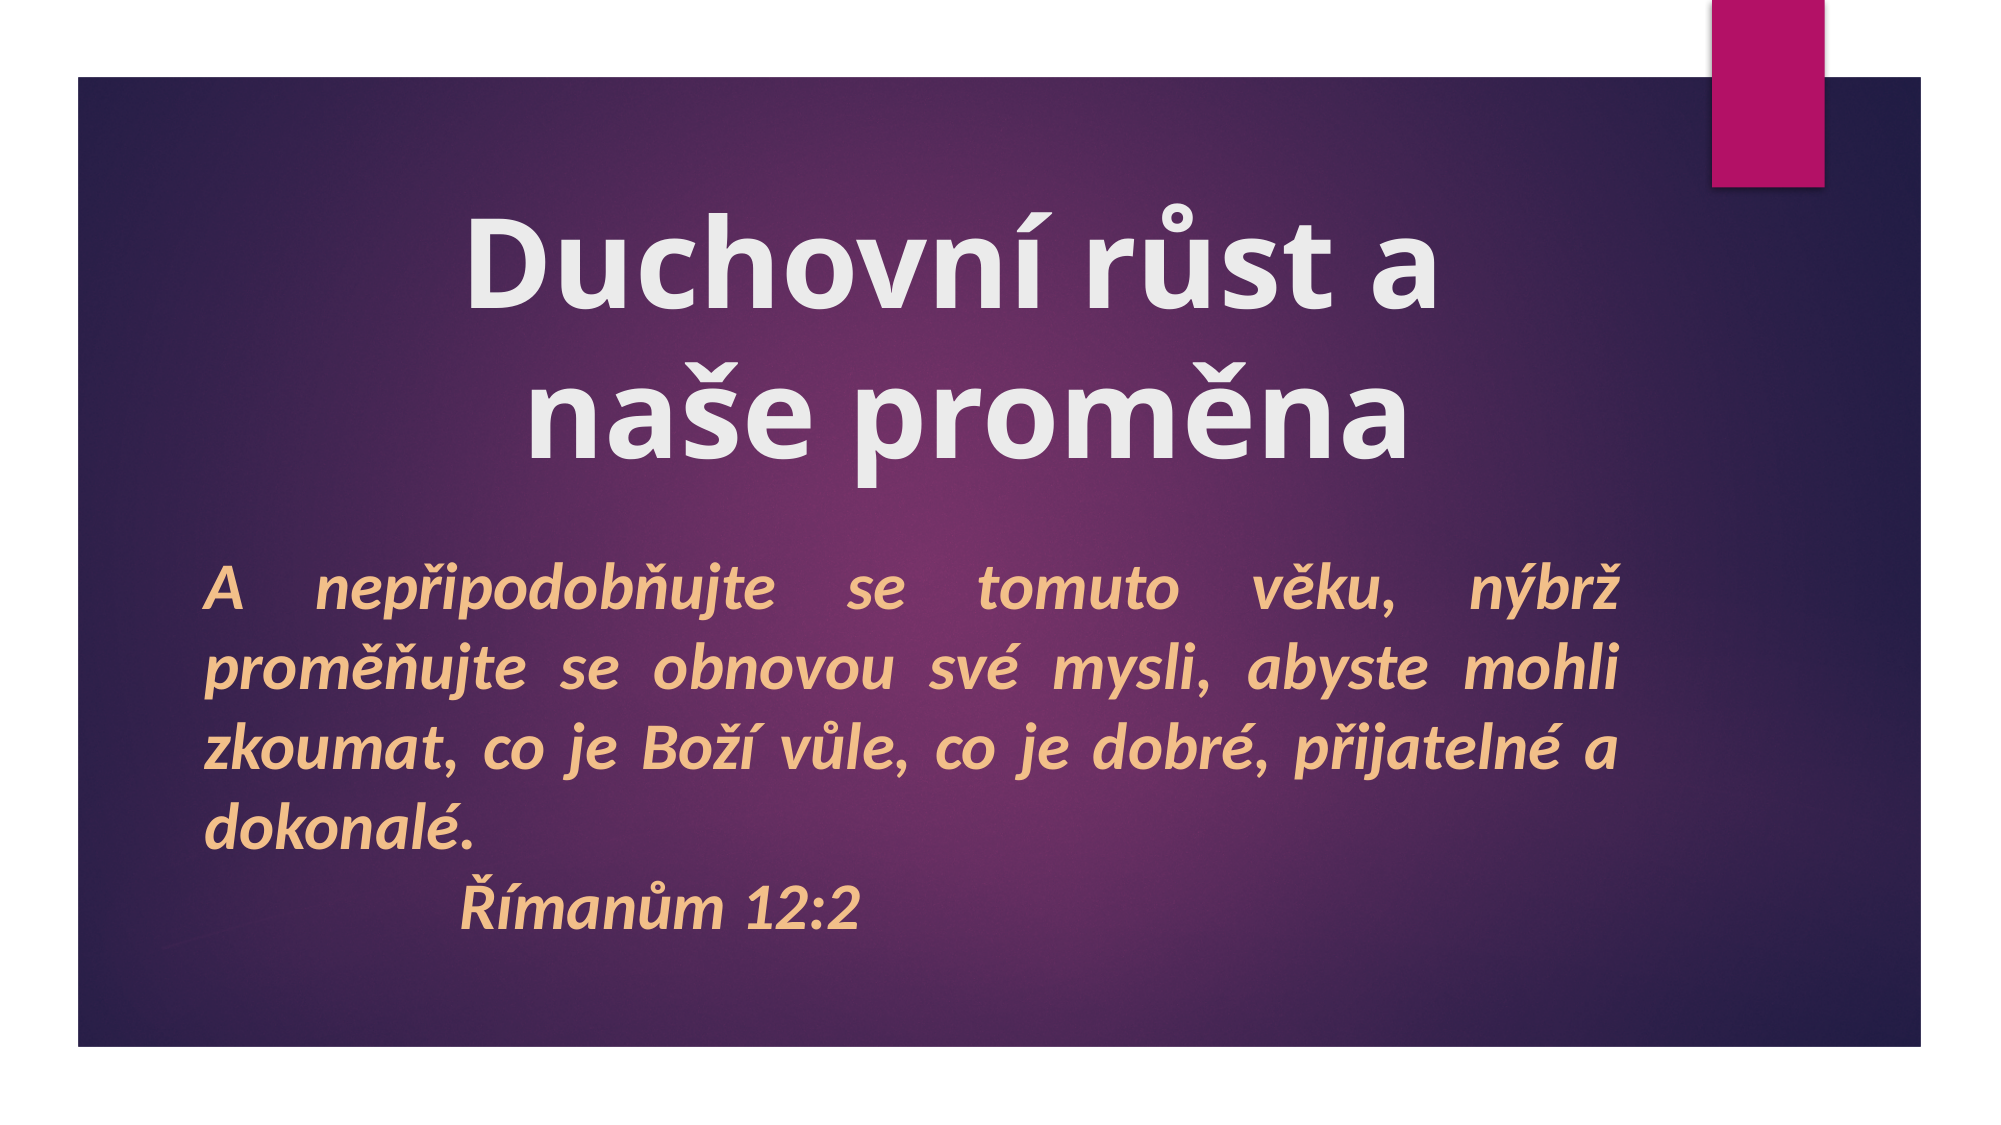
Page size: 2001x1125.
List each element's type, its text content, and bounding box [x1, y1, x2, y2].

subtitle A nepřipodobňujte se tomuto věku, nýbrž proměňujte se obnovou své mysli, abyste mohli zkoumat, co je Boží vůle, co je dobré, přijatelné a dokonalé. Římanům 12:2 [189, 535, 1638, 925]
title Duchovní růst a naše proměna [244, 200, 1693, 491]
